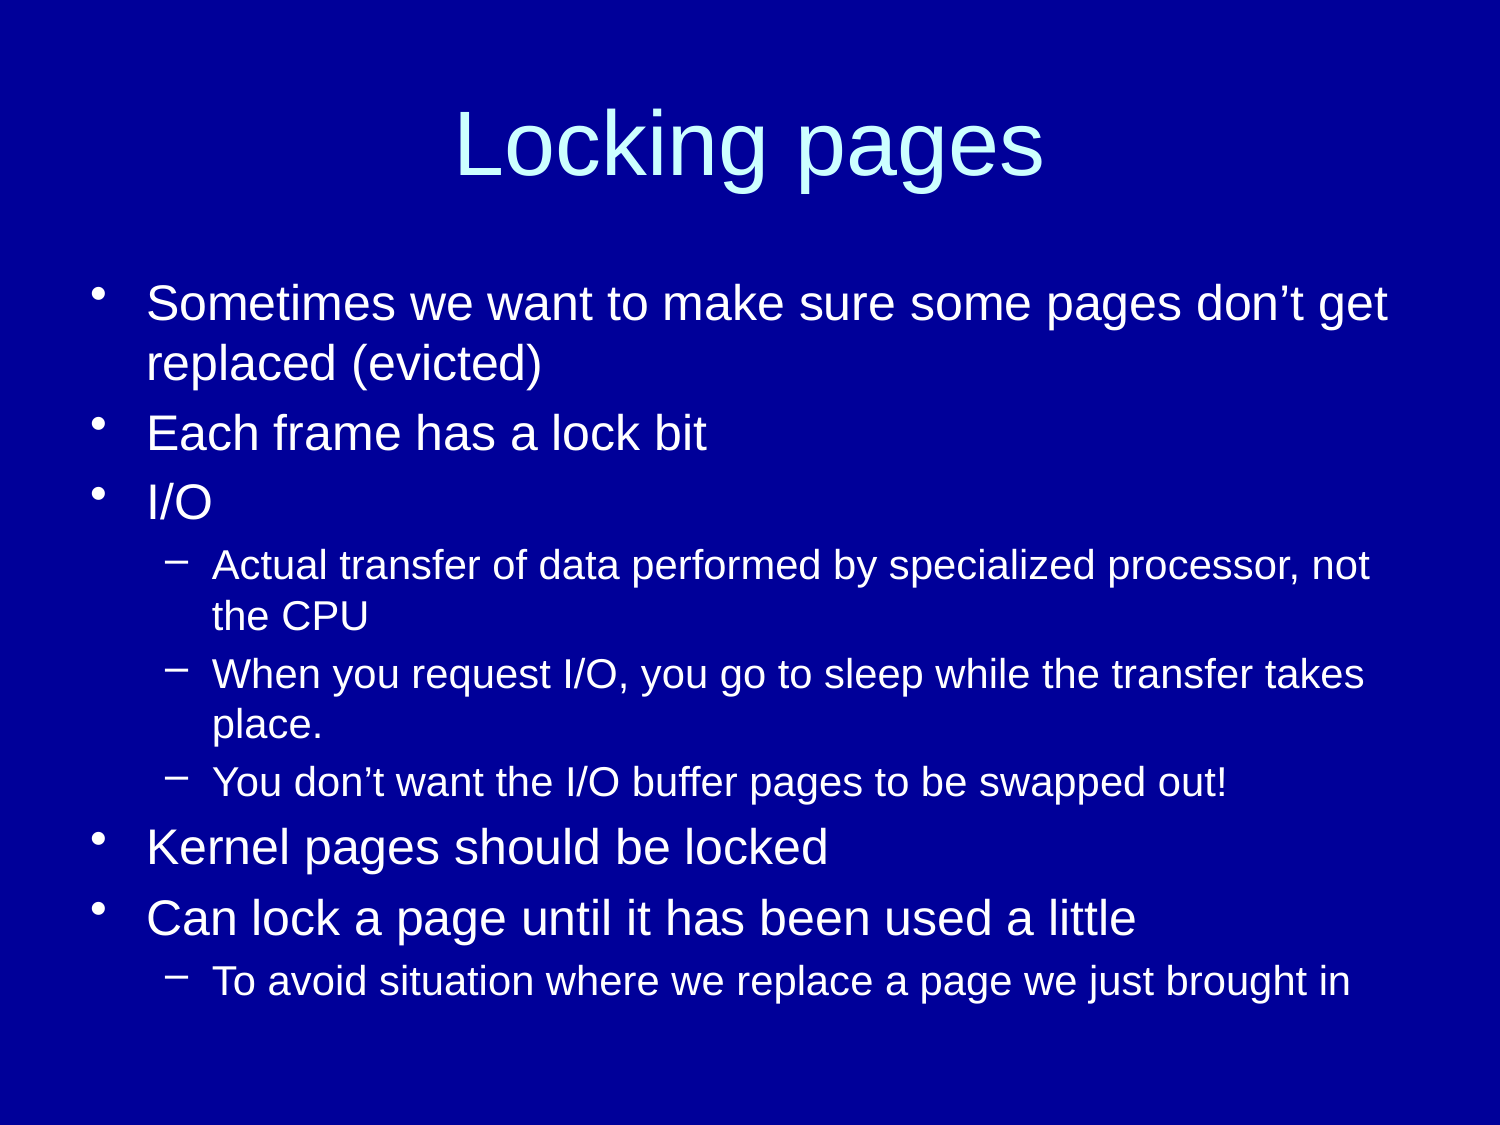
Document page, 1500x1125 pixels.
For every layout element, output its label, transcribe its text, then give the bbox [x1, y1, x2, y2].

list Sometimes we want to make sure some pages don’t get replaced (evicted) Each frame has a lock bit I/O Actual transfer of data performed by specialized processor, not the CPU When you request I/O, you go to sleep while the transfer takes place. You don’t want the I/O buffer pages to be swapped out! Kernel pages should be locked Can lock a page until it has been used a little To avoid situation where we replace a page we just brought in [75, 262, 1425, 1005]
title Locking pages [75, 45, 1425, 233]
